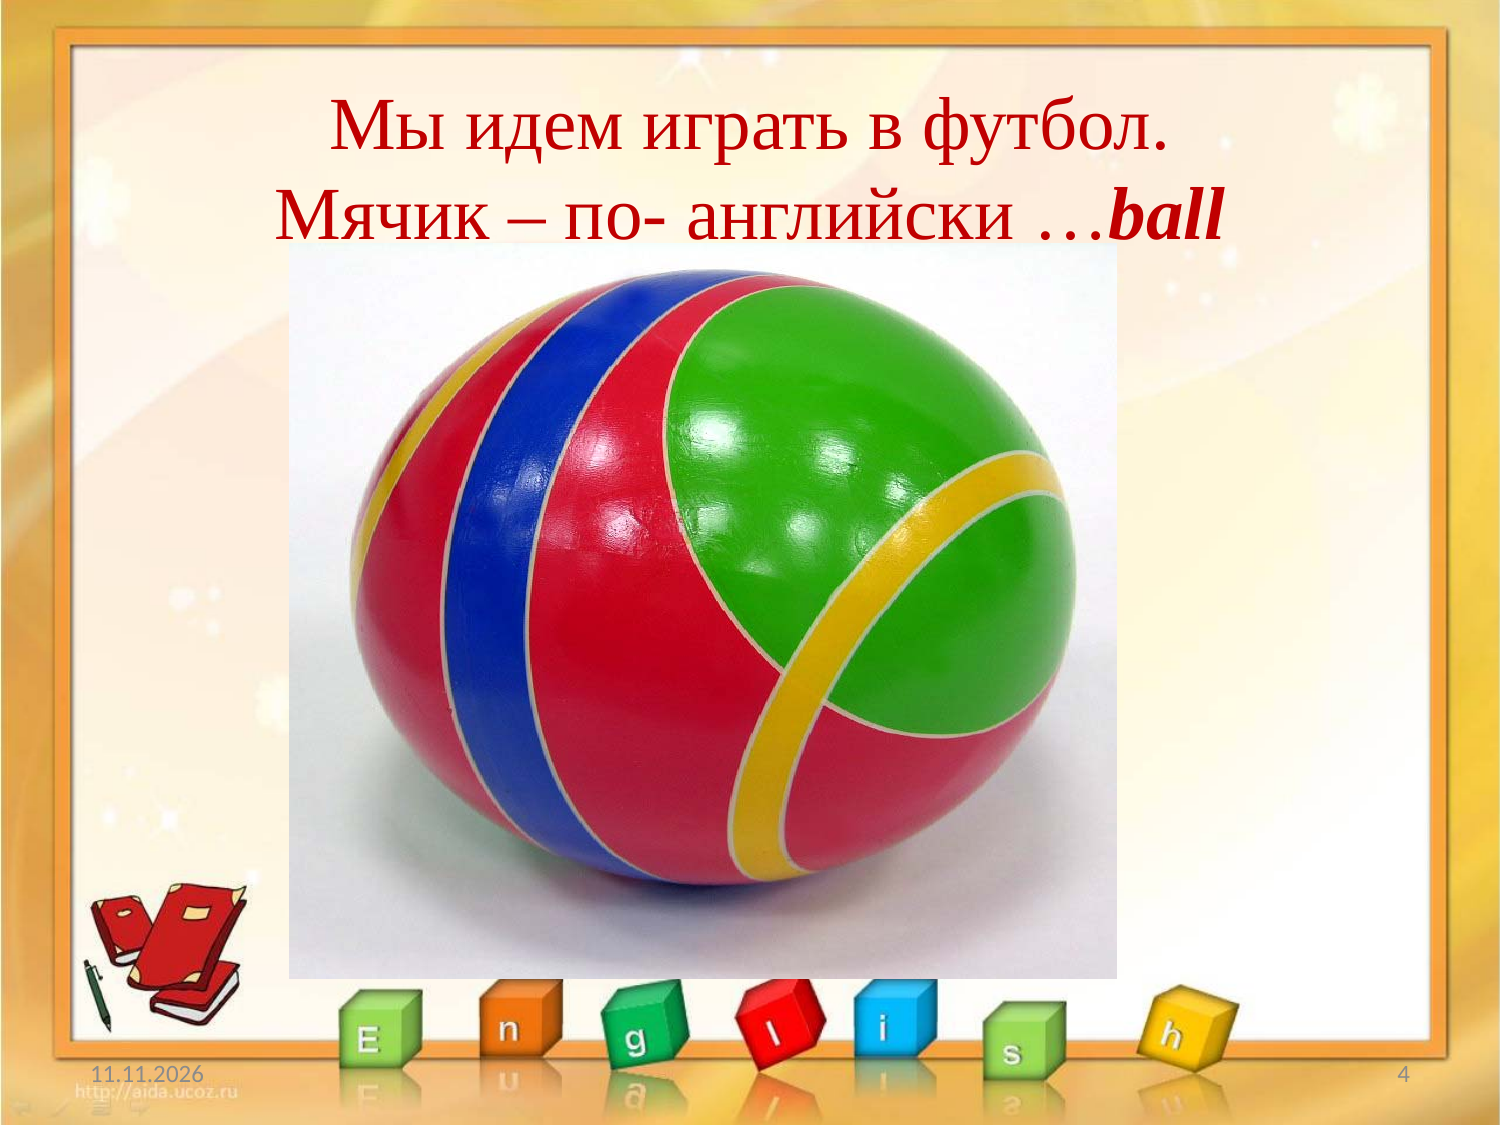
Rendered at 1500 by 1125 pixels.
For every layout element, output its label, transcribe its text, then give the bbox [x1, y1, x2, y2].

picture [0, 0, 1500, 1125]
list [288, 243, 1117, 979]
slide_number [75, 1042, 425, 1103]
slide_number 4 [1074, 1042, 1425, 1103]
title Мы идем играть в футбол. Мячик – по- английски …ball [74, 44, 1426, 374]
